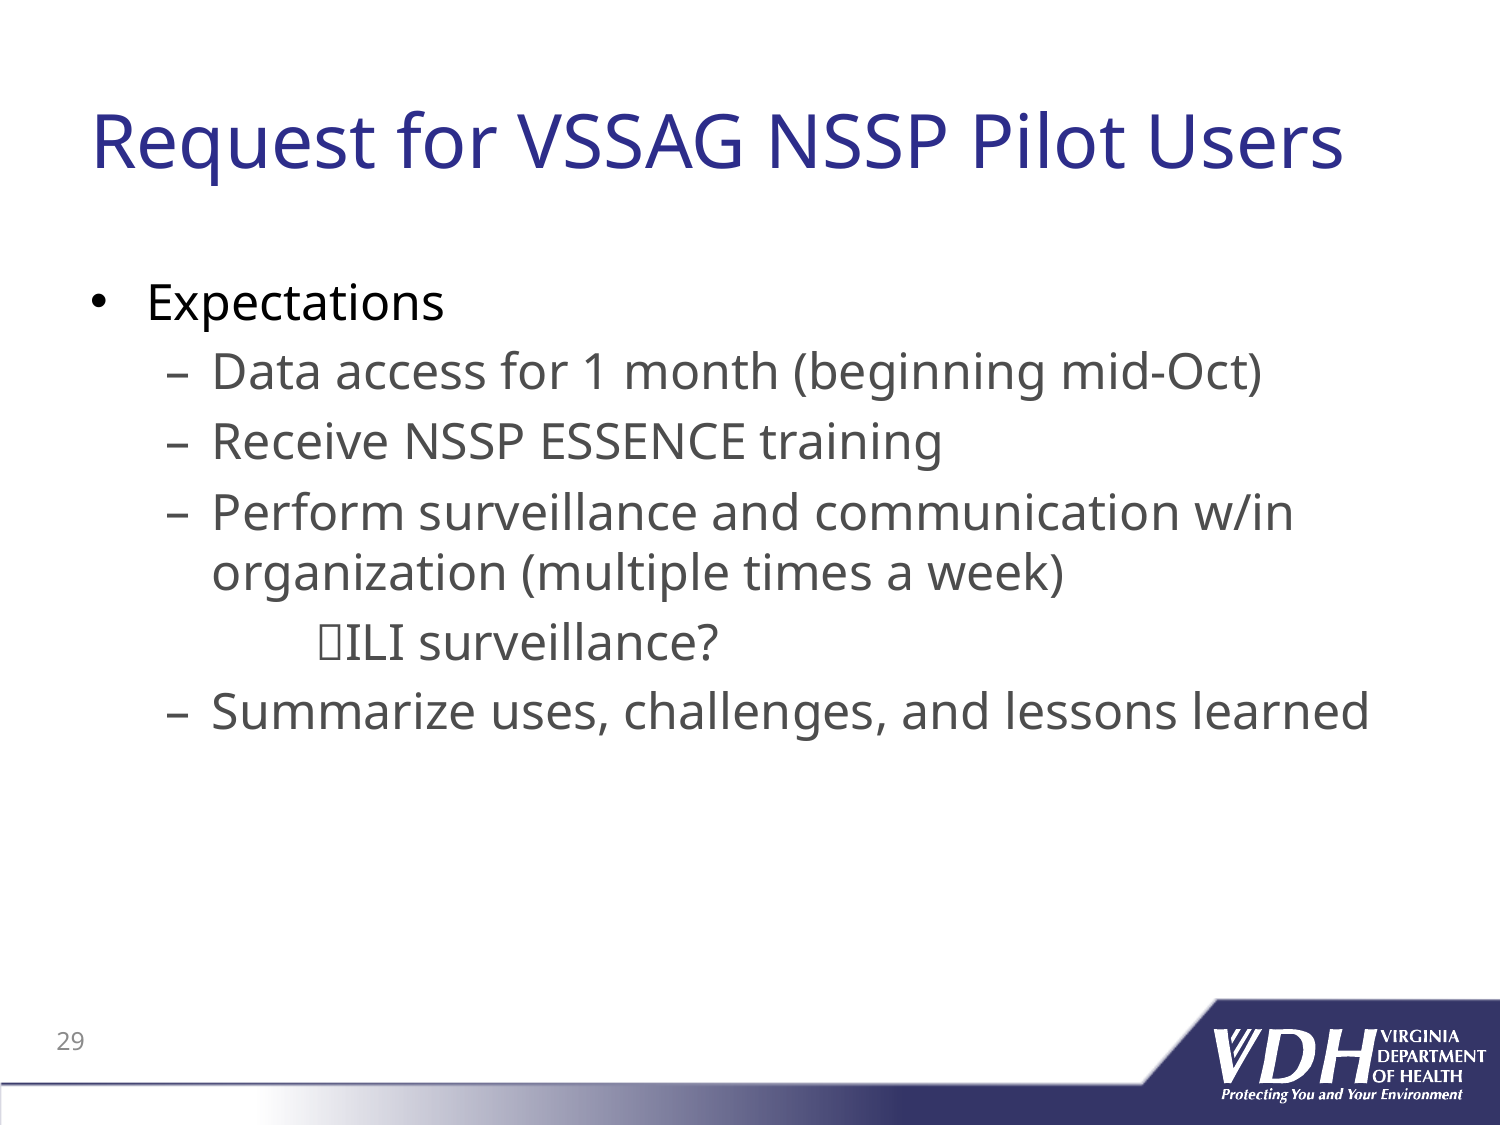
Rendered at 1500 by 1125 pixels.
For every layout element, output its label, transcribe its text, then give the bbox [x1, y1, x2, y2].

list Expectations Data access for 1 month (beginning mid-Oct) Receive NSSP ESSENCE training Perform surveillance and communication w/in organization (multiple times a week) ILI surveillance? Summarize uses, challenges, and lessons learned [74, 262, 1426, 1051]
slide_number 29 [24, 1012, 100, 1073]
title Request for VSSAG NSSP Pilot Users [74, 44, 1426, 233]
